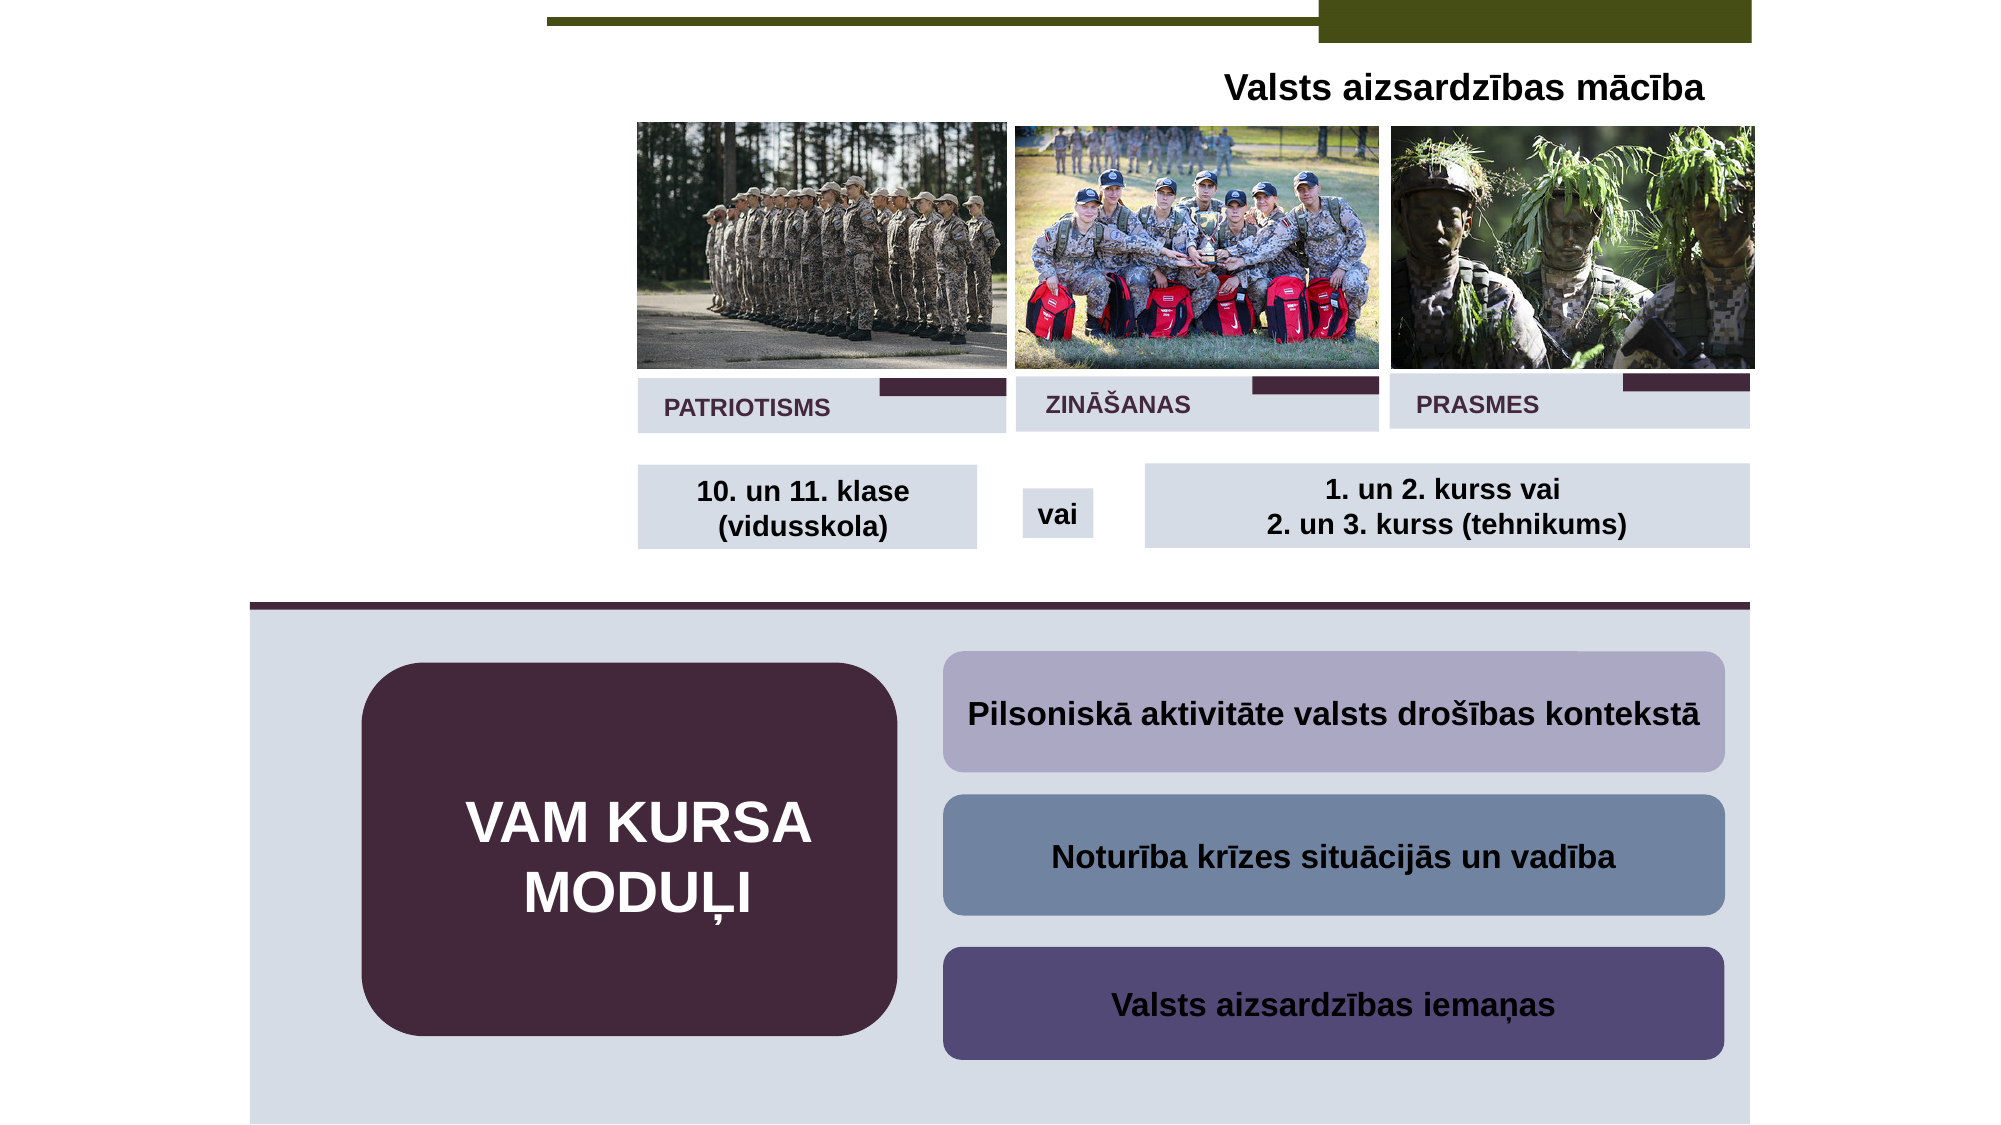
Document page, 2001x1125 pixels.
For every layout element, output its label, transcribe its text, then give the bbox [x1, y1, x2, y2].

picture [637, 122, 1007, 369]
text_box [360, 661, 899, 1038]
text_box [1251, 375, 1380, 395]
text_box Valsts aizsardzības mācība [1203, 55, 1725, 116]
text_box 1. un 2. kurss vai 2. un 3. kurss (tehnikums) [1144, 463, 1750, 548]
text_box ZINĀŠANAS [1030, 381, 1342, 426]
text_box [943, 651, 1726, 1060]
text_box [249, 601, 1751, 611]
text_box [1622, 372, 1751, 392]
text_box [879, 377, 1008, 397]
picture [1015, 126, 1380, 369]
text_box PRASMES [1401, 381, 1641, 426]
text_box 10. un 11. klase (vidusskola) [637, 464, 978, 550]
text_box [1015, 375, 1380, 433]
text_box PATRIOTISMS [649, 384, 871, 430]
text_box [546, 16, 1318, 27]
text_box [1389, 372, 1751, 430]
text_box [637, 377, 1008, 434]
text_box vai [1022, 488, 1094, 538]
text_box [249, 611, 1751, 1125]
text_box VAM KURSA MODUĻI [404, 776, 872, 932]
picture [1318, 0, 1752, 43]
picture [1391, 126, 1755, 370]
